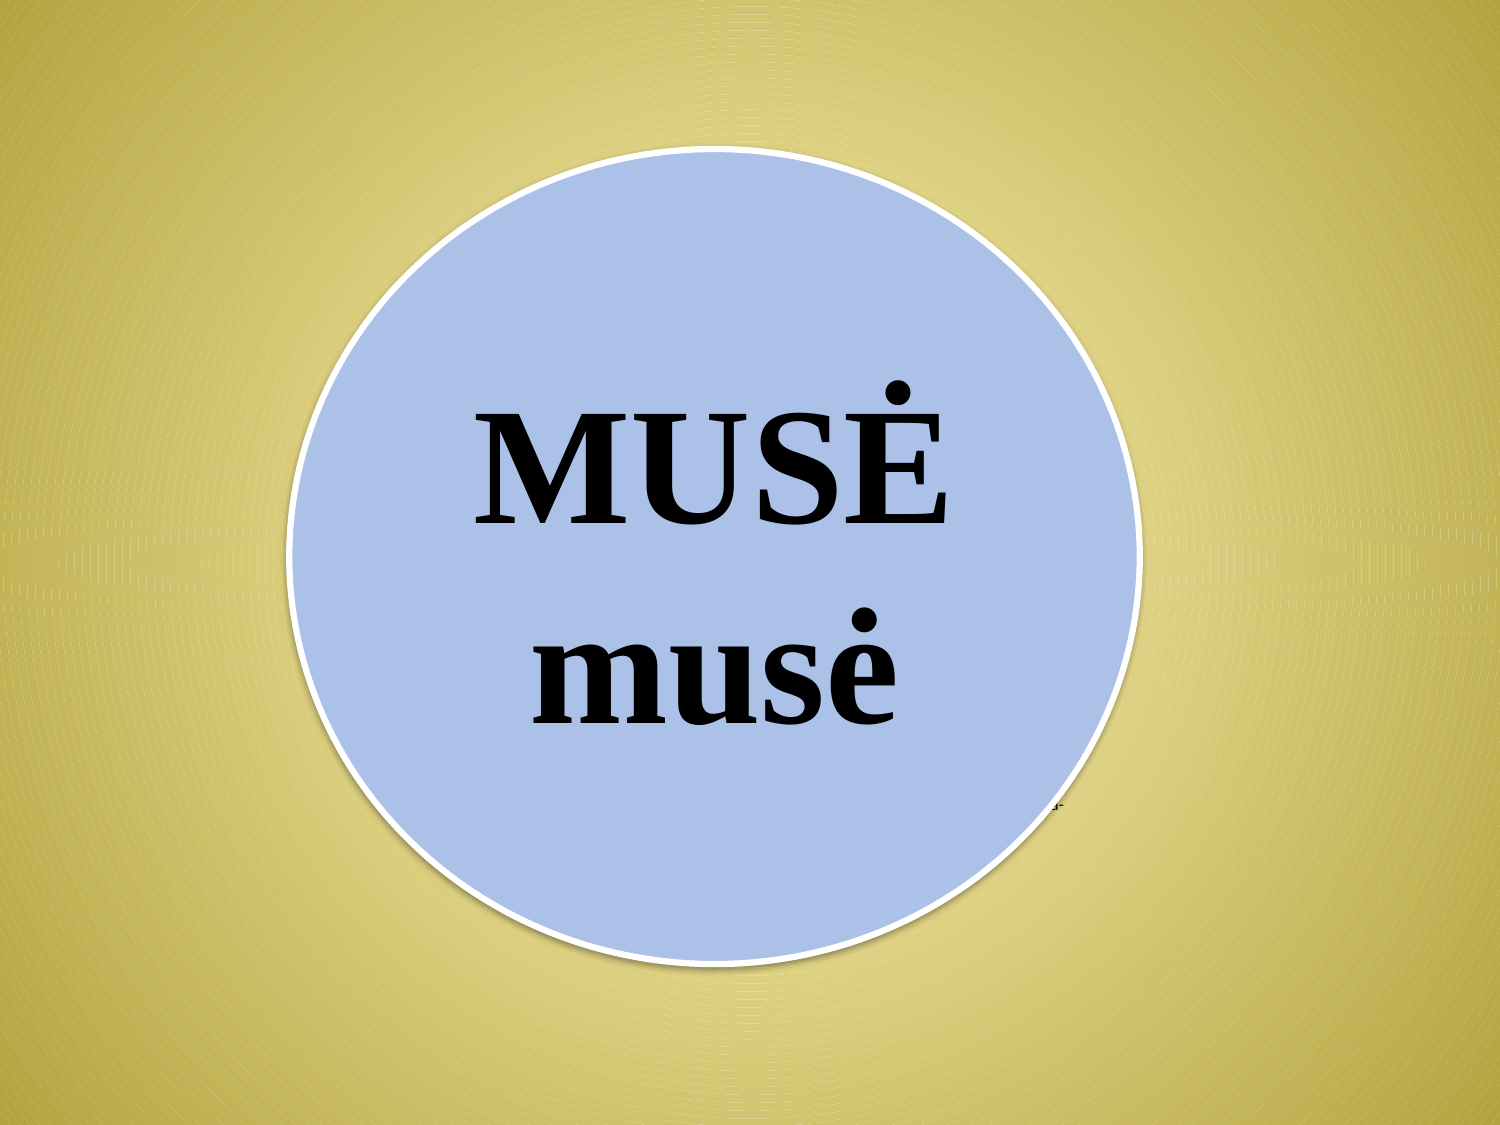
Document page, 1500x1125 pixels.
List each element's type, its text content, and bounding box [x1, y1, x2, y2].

text_box https://www.delfi.lt/gyvenimas/grozis_ir_sveikata/kodel-muse-trina-rankomis-o-uodas-geria-krauja.d?id=67995478 [1032, 786, 1090, 842]
text_box MUSĖ musė [286, 145, 1143, 968]
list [424, 361, 1032, 766]
